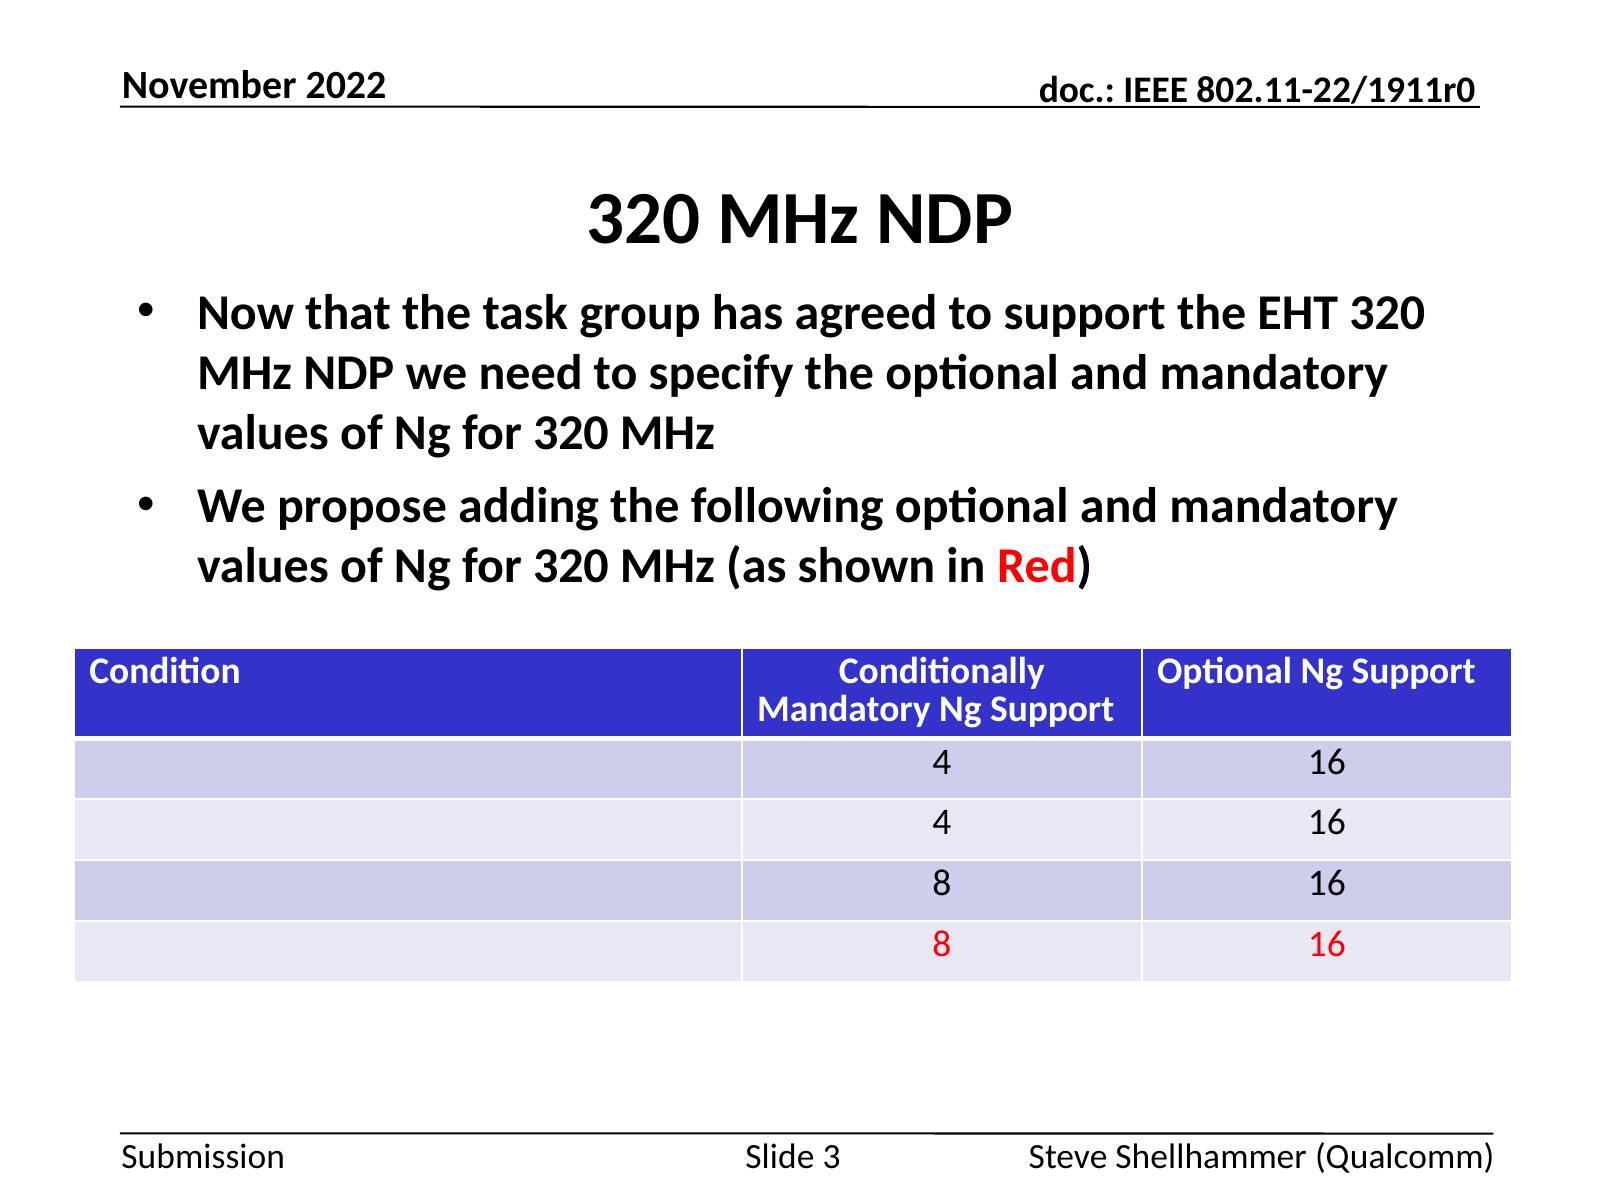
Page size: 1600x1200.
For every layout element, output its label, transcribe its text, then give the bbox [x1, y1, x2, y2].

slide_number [121, 58, 451, 107]
title 320 MHz NDP [119, 119, 1480, 307]
slide_number Slide 3 [733, 1132, 854, 1197]
footer Steve Shellhammer (Qualcomm) [937, 1132, 1495, 1174]
list Now that the task group has agreed to support the EHT 320 MHz NDP we need to specify the optional and mandatory values of Ng for 320 MHz We propose adding the following optional and mandatory values of Ng for 320 MHz (as shown in Red) [121, 271, 1482, 601]
